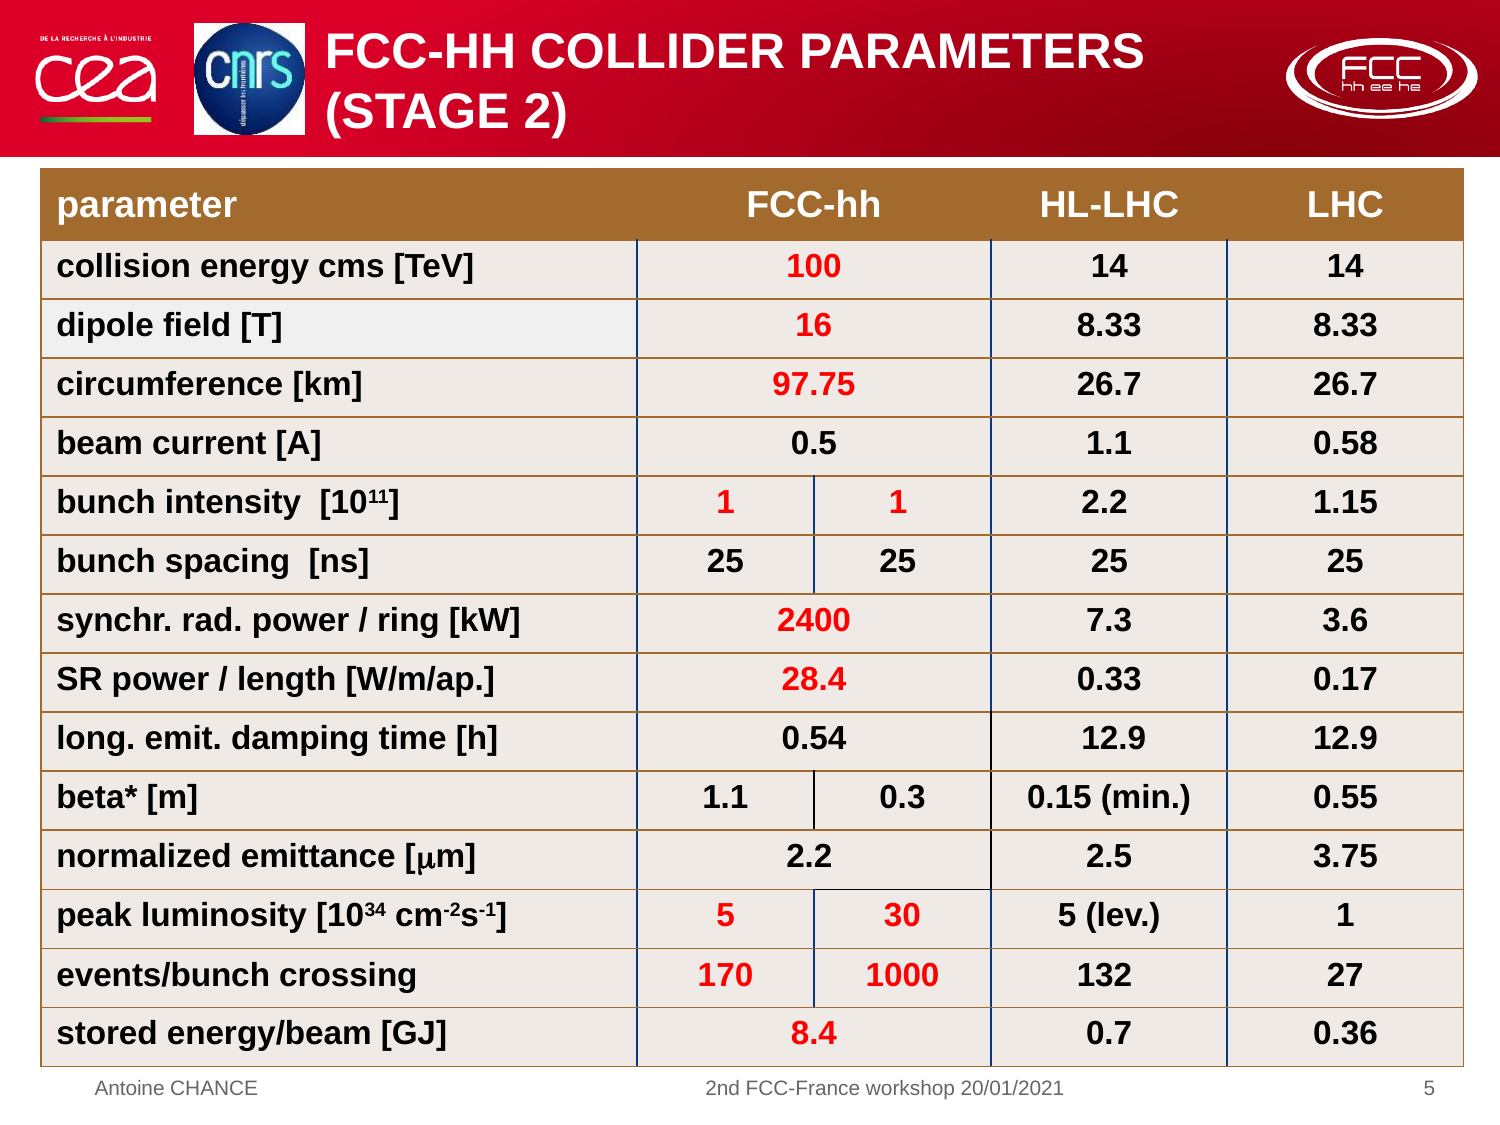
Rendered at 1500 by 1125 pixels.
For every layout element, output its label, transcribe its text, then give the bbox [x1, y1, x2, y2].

table_cell 1.1 [992, 418, 1226, 475]
table_cell 100 [638, 241, 990, 298]
table_cell synchr. rad. power / ring [kW] [42, 595, 636, 652]
table_cell beam current [A] [42, 418, 636, 475]
table_cell 0.36 [1228, 1008, 1463, 1066]
table_cell SR power / length [W/m/ap.] [42, 654, 636, 711]
table_cell 0.55 [1228, 772, 1463, 829]
table_cell bunch spacing [ns] [42, 536, 636, 593]
table_cell normalized emittance [mm] [42, 831, 636, 889]
table_cell 1 [638, 477, 813, 534]
table_cell 1.1 [638, 772, 813, 829]
table_cell 2.5 [992, 831, 1226, 889]
picture [0, 0, 1500, 157]
table_cell stored energy/beam [GJ] [42, 1008, 636, 1066]
table_cell long. emit. damping time [h] [42, 713, 636, 770]
table_cell bunch intensity [1011] [42, 477, 636, 534]
table_cell 0.54 [638, 713, 990, 770]
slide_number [545, 1067, 1224, 1114]
table_header LHC [1227, 170, 1463, 239]
table_cell 1 [1228, 890, 1463, 948]
table_cell 3.6 [1228, 595, 1463, 652]
table_cell 25 [815, 536, 990, 593]
table_cell 26.7 [1228, 359, 1463, 416]
table_header HL-LHC [991, 170, 1227, 239]
table_cell 25 [638, 536, 813, 593]
table_cell 12.9 [992, 713, 1226, 770]
table_cell 0.3 [815, 772, 990, 829]
table_cell 0.58 [1228, 418, 1463, 475]
table_cell collision energy cms [TeV] [42, 241, 636, 298]
footer Antoine CHANCE [94, 1067, 521, 1114]
table_cell 0.17 [1228, 654, 1463, 711]
table_cell 0.7 [992, 1008, 1226, 1066]
table_cell 97.75 [638, 359, 990, 416]
table_cell 5 (lev.) [992, 890, 1226, 948]
table_cell 25 [1228, 536, 1463, 593]
table_header FCC-hh [637, 170, 991, 239]
table_cell 26.7 [992, 359, 1226, 416]
title FCC-hh collider parameters (stage 2) [324, 8, 1282, 150]
table_cell 2.2 [638, 831, 990, 889]
table_cell 0.33 [992, 654, 1226, 711]
table_cell 7.3 [992, 595, 1226, 652]
table_cell 2400 [638, 595, 990, 652]
table_cell 14 [992, 241, 1226, 298]
table_cell 2.2 [992, 477, 1226, 534]
slide_number 5 [1309, 1067, 1436, 1114]
table_cell beta* [m] [42, 772, 636, 829]
table_cell events/bunch crossing [42, 949, 636, 1007]
table_header parameter [42, 170, 637, 239]
table_cell 132 [992, 949, 1226, 1007]
table_cell 1.15 [1228, 477, 1463, 534]
table_cell 8.33 [1228, 300, 1463, 357]
table_cell 12.9 [1228, 713, 1463, 770]
table_cell 27 [1228, 949, 1463, 1007]
table_cell 16 [638, 300, 990, 357]
table_cell 170 [638, 949, 813, 1007]
table_cell peak luminosity [1034 cm-2s-1] [42, 890, 636, 948]
table_cell 0.5 [638, 418, 990, 475]
table_cell 5 [638, 890, 813, 948]
table_cell circumference [km] [42, 359, 636, 416]
table_cell 28.4 [638, 654, 990, 711]
table_cell 3.75 [1228, 831, 1463, 889]
table_cell 30 [815, 890, 990, 948]
table_cell 1000 [815, 949, 990, 1007]
table_cell 0.15 (min.) [992, 772, 1226, 829]
table_cell 1 [815, 477, 990, 534]
table_cell 14 [1228, 241, 1463, 298]
table_cell 25 [992, 536, 1226, 593]
table_cell dipole field [T] [42, 300, 636, 357]
table_cell 8.4 [638, 1008, 990, 1066]
table_cell 8.33 [992, 300, 1226, 357]
